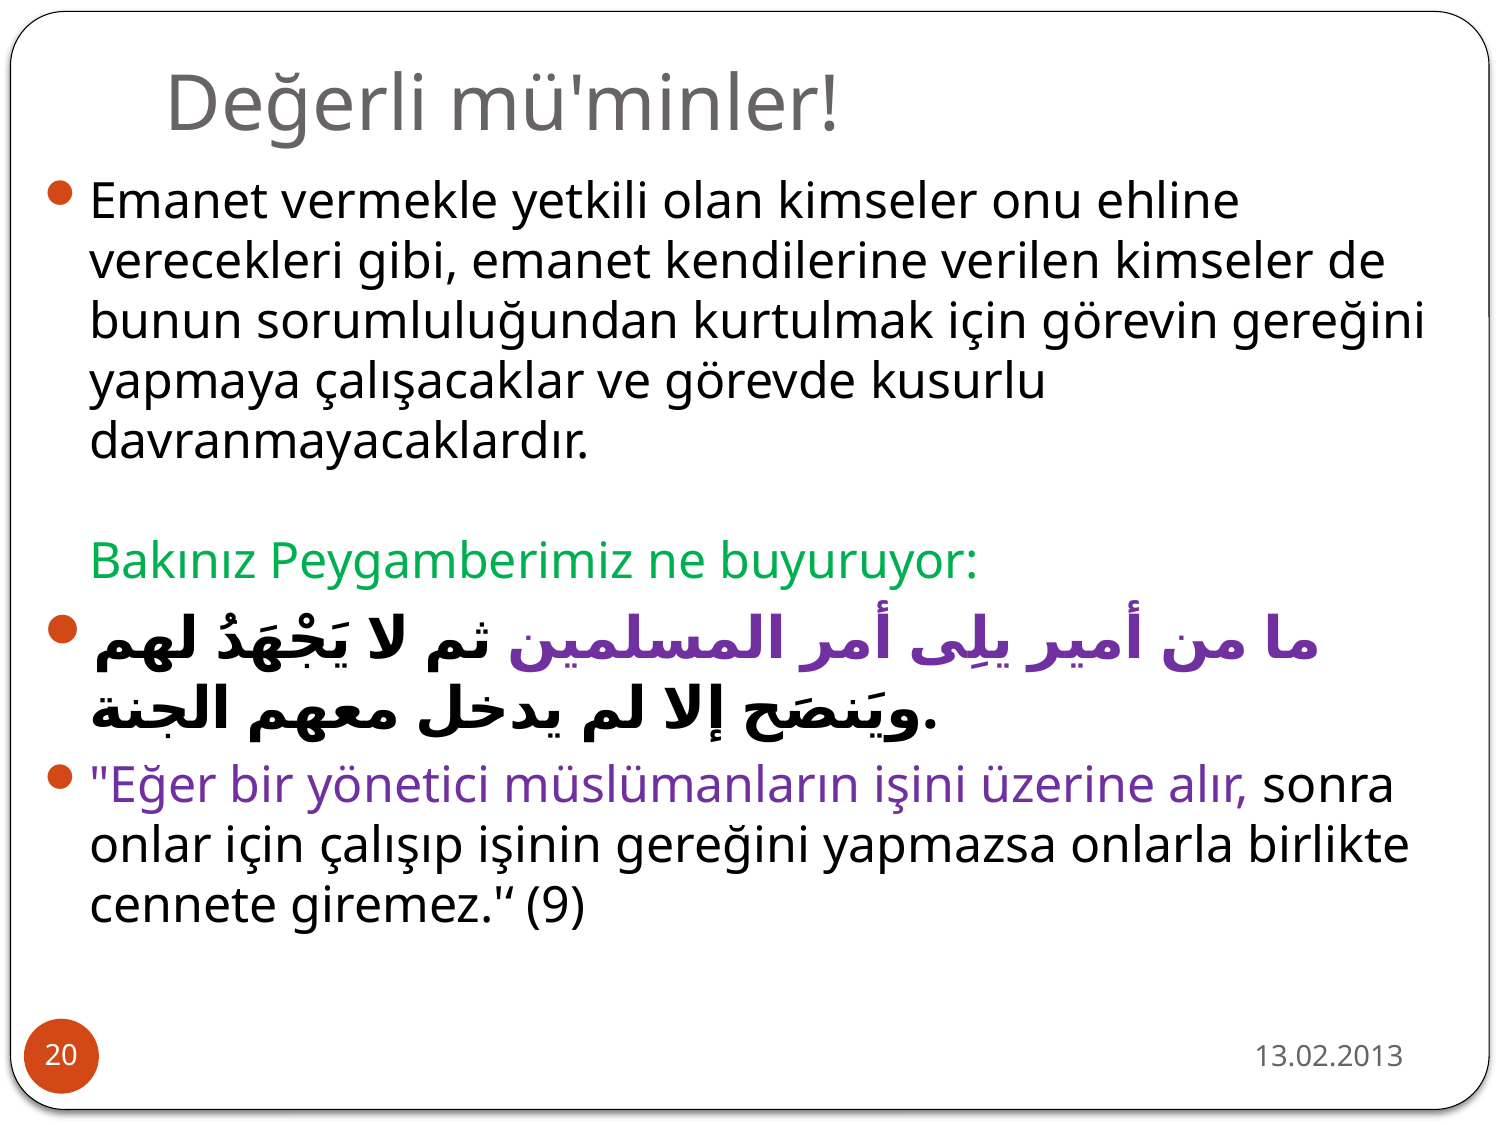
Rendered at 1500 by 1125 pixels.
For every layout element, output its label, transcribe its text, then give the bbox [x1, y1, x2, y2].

title Değerli mü'minler! [150, 45, 1425, 160]
slide_number 20 [23, 1037, 99, 1094]
list Emanet vermekle yetkili olan kimseler onu ehline verecekleri gibi, emanet kendilerine verilen kimseler de bunun sorumluluğundan kurtulmak için görevin gereğini yapmaya çalışacaklar ve görevde kusurlu davranmayacaklardır. Bakınız Peygamberimiz ne buyuruyor: ما من أمير يلِى أمر المسلمين ثم لا يَجْهَدُ لهم ويَنصَح إلا لم يدخل معهم الجنة. "Eğer bir yönetici müslümanların işini üzerine alır, sonra onlar için çalışıp işinin gereğini yapmazsa onlarla birlikte cennete giremez.'‘ (9) [29, 160, 1459, 1047]
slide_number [1012, 1047, 1419, 1094]
